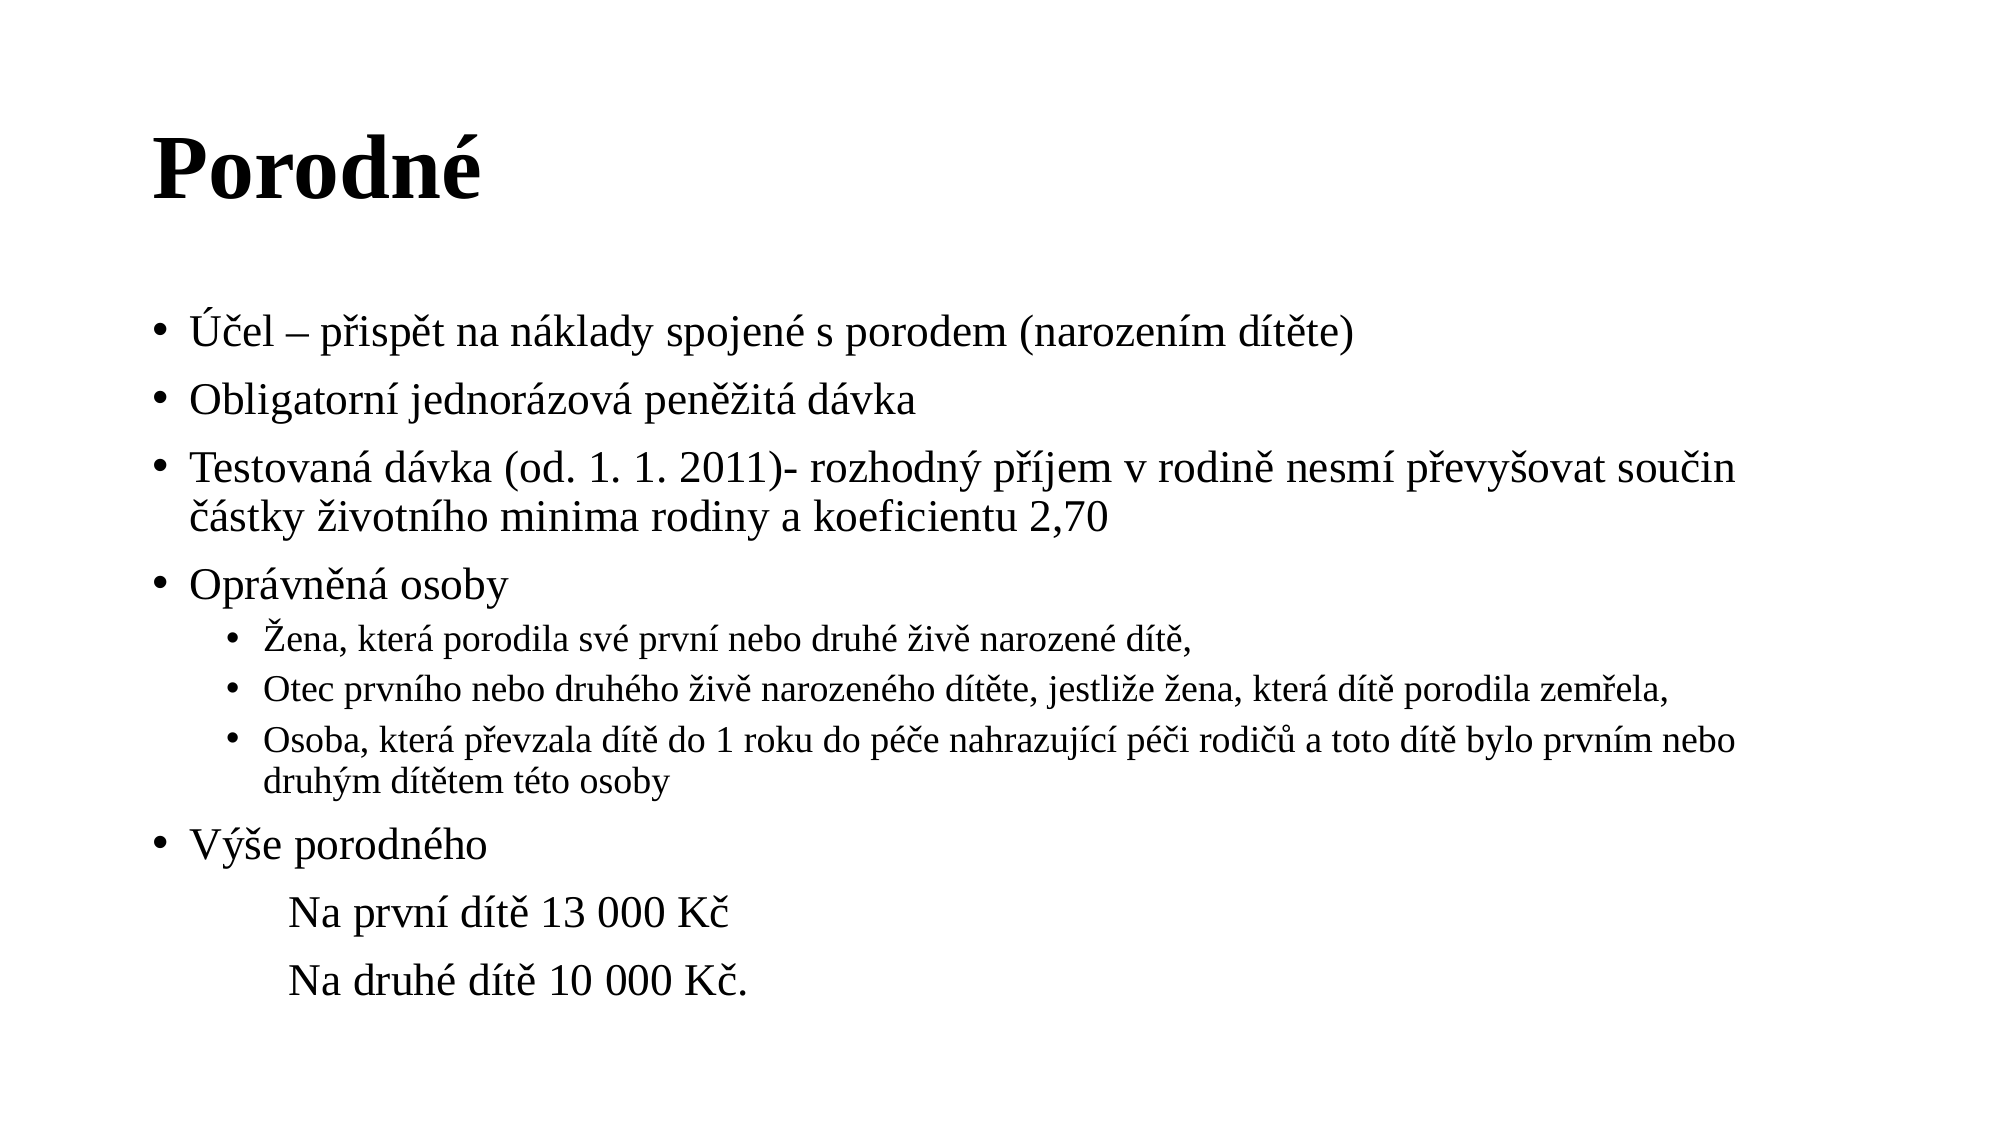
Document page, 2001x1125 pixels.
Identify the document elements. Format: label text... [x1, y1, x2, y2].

list Účel – přispět na náklady spojené s porodem (narozením dítěte) Obligatorní jednorázová peněžitá dávka Testovaná dávka (od. 1. 1. 2011)- rozhodný příjem v rodině nesmí převyšovat součin částky životního minima rodiny a koeficientu 2,70 Oprávněná osoby Žena, která porodila své první nebo druhé živě narozené dítě, Otec prvního nebo druhého živě narozeného dítěte, jestliže žena, která dítě porodila zemřela, Osoba, která převzala dítě do 1 roku do péče nahrazující péči rodičů a toto dítě bylo prvním nebo druhým dítětem této osoby Výše porodného Na první dítě 13 000 Kč Na druhé dítě 10 000 Kč. [137, 299, 1863, 1014]
title Porodné [137, 59, 1863, 278]
